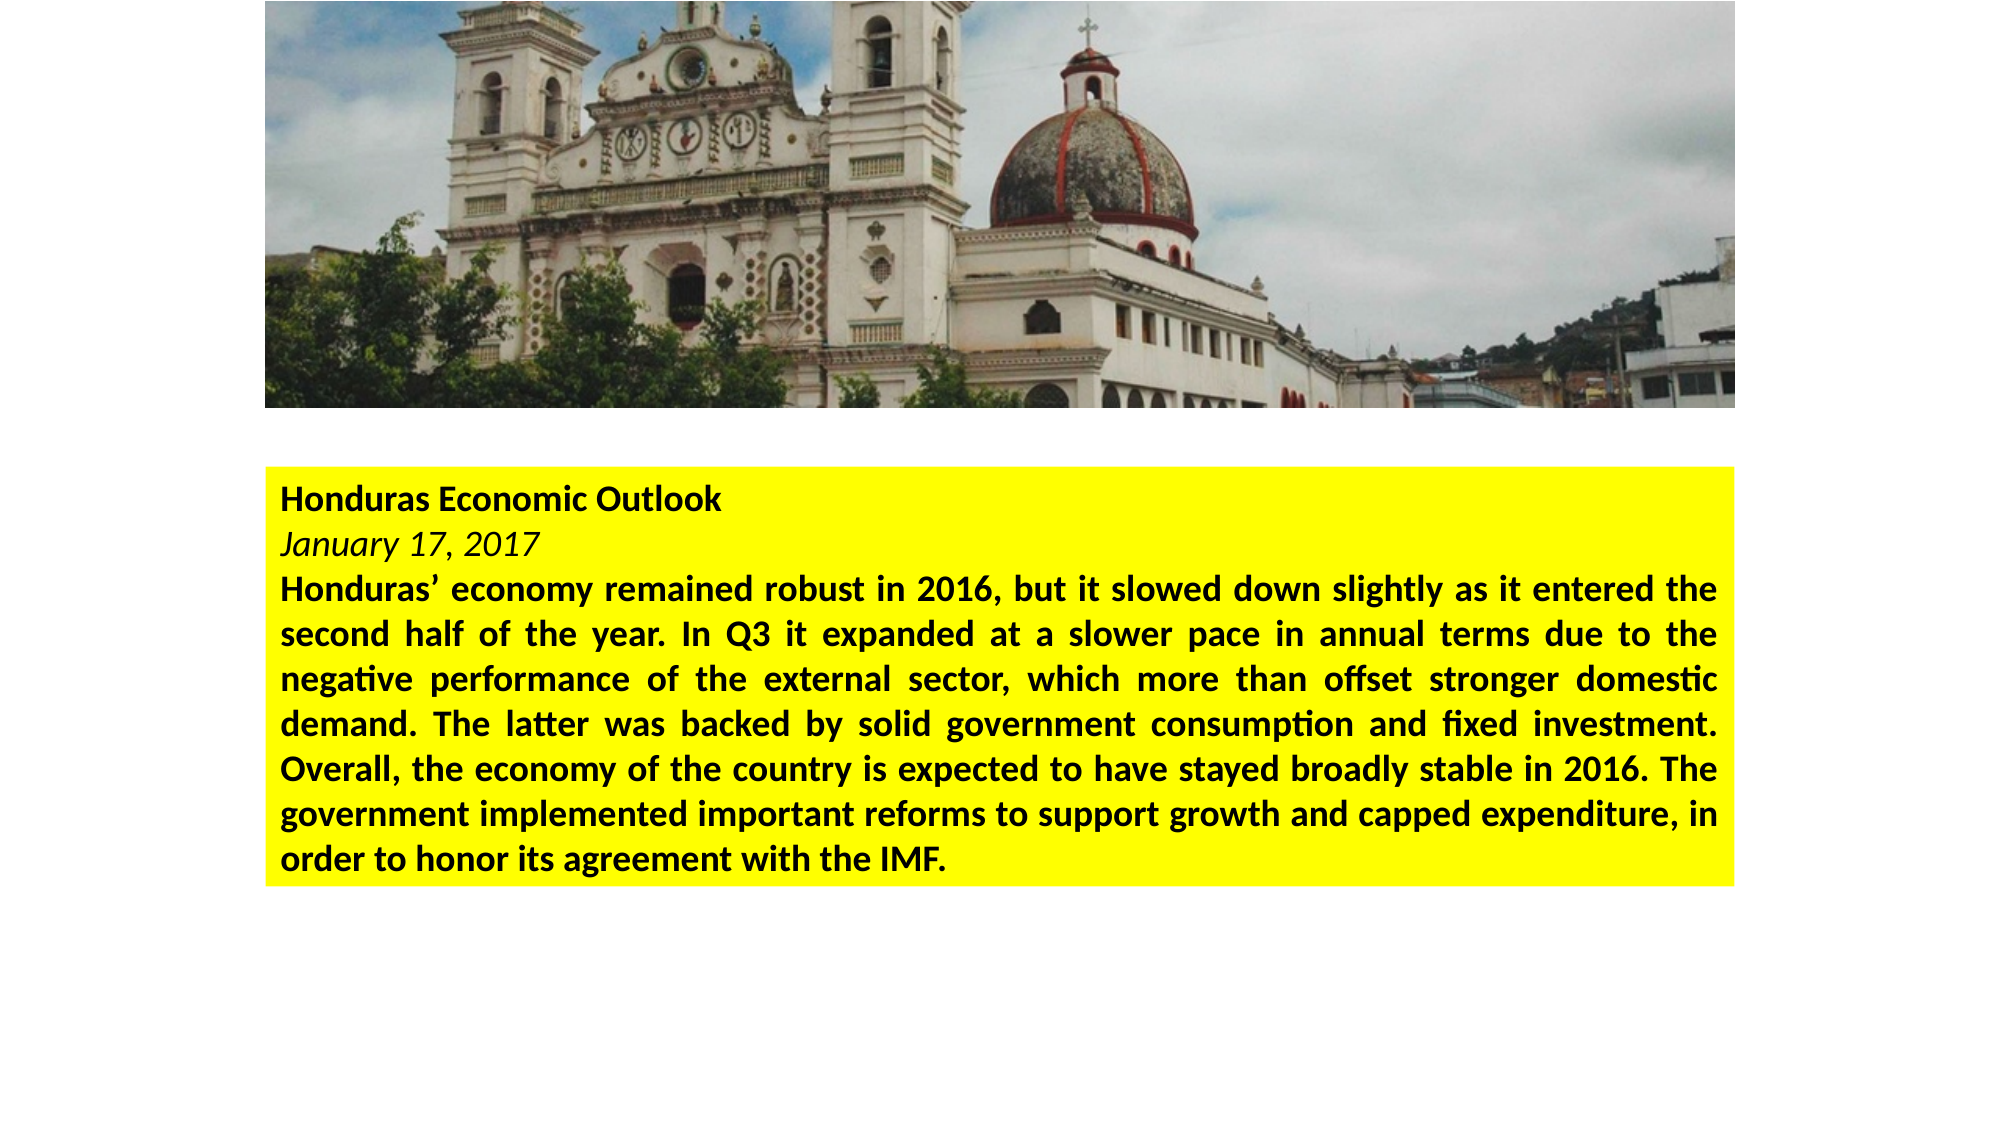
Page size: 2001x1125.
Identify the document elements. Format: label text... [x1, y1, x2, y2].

text_box Honduras Economic Outlook January 17, 2017 Honduras’ economy remained robust in 2016, but it slowed down slightly as it entered the second half of the year. In Q3 it expanded at a slower pace in annual terms due to the negative performance of the external sector, which more than offset stronger domestic demand. The latter was backed by solid government consumption and fixed investment. Overall, the economy of the country is expected to have stayed broadly stable in 2016. The government implemented important reforms to support growth and capped expenditure, in order to honor its agreement with the IMF. [265, 466, 1735, 887]
picture [265, 1, 1735, 408]
